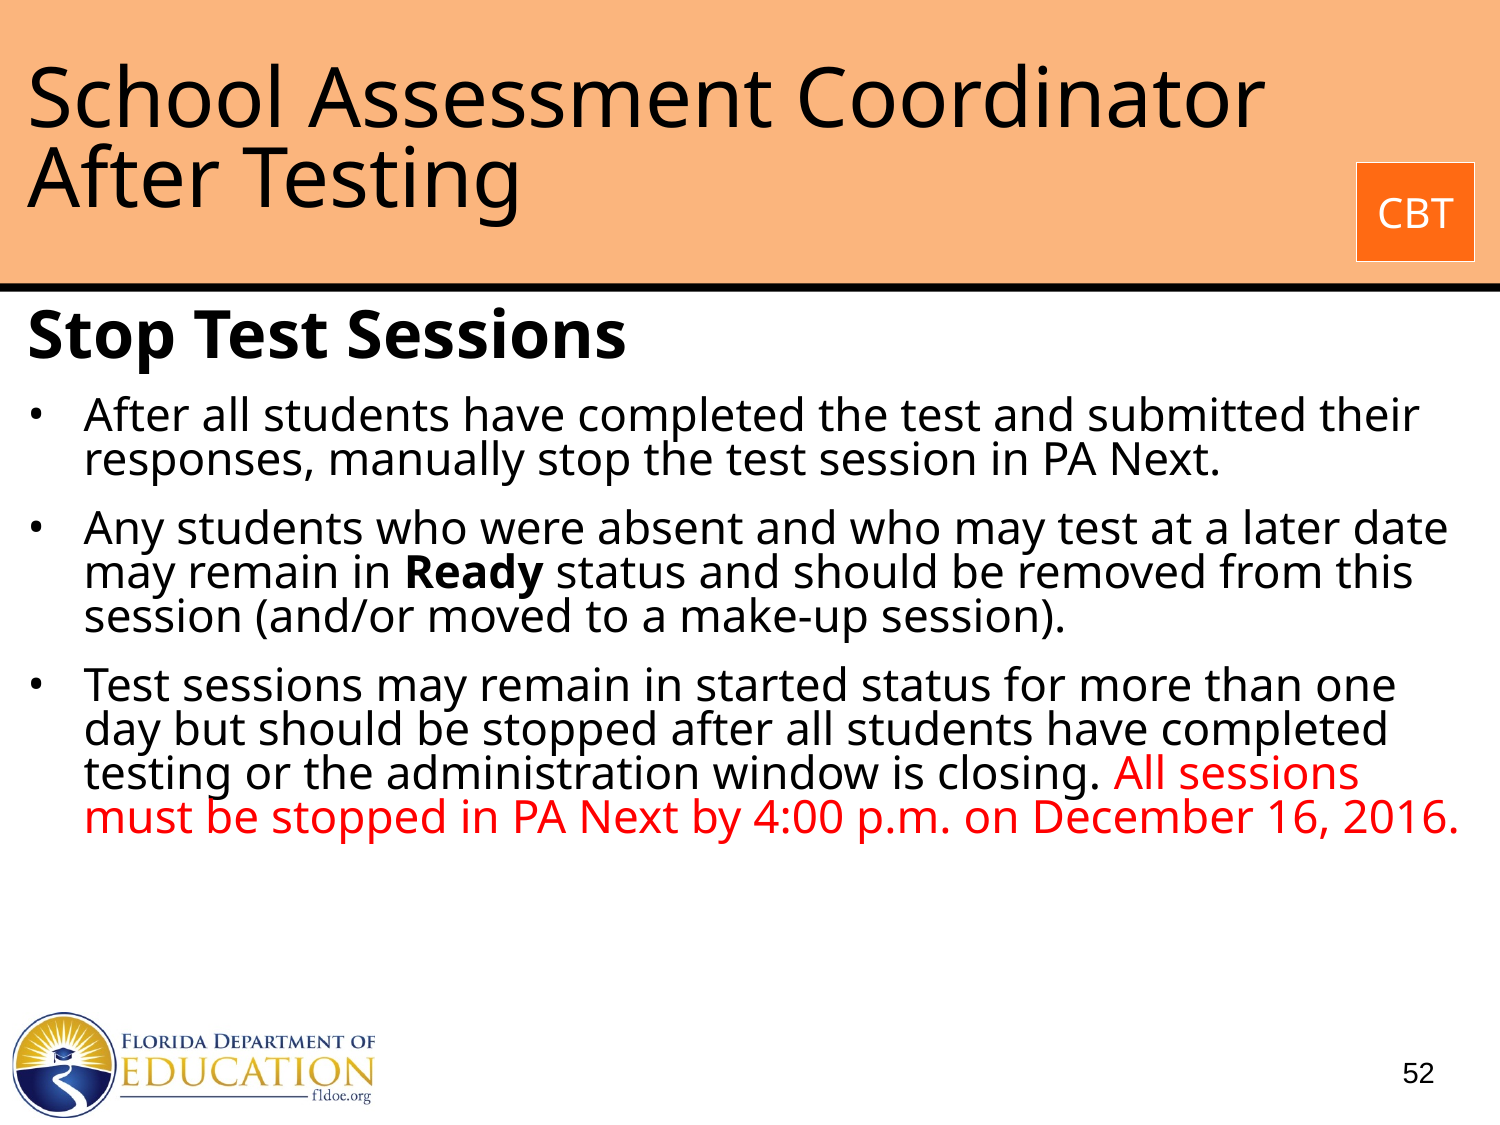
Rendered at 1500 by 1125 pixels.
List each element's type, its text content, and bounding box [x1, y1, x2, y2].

title School Assessment Coordinator After Testing [12, 24, 1488, 263]
list Stop Test Sessions After all students have completed the test and submitted their responses, manually stop the test session in PA Next. Any students who were absent and who may test at a later date may remain in Ready status and should be removed from this session (and/or moved to a make-up session). Test sessions may remain in started status for more than one day but should be stopped after all students have completed testing or the administration window is closing. All sessions must be stopped in PA Next by 4:00 p.m. on December 16, 2016. [12, 299, 1488, 1125]
text_box CBT [1356, 162, 1475, 262]
slide_number 52 [1099, 1046, 1451, 1125]
